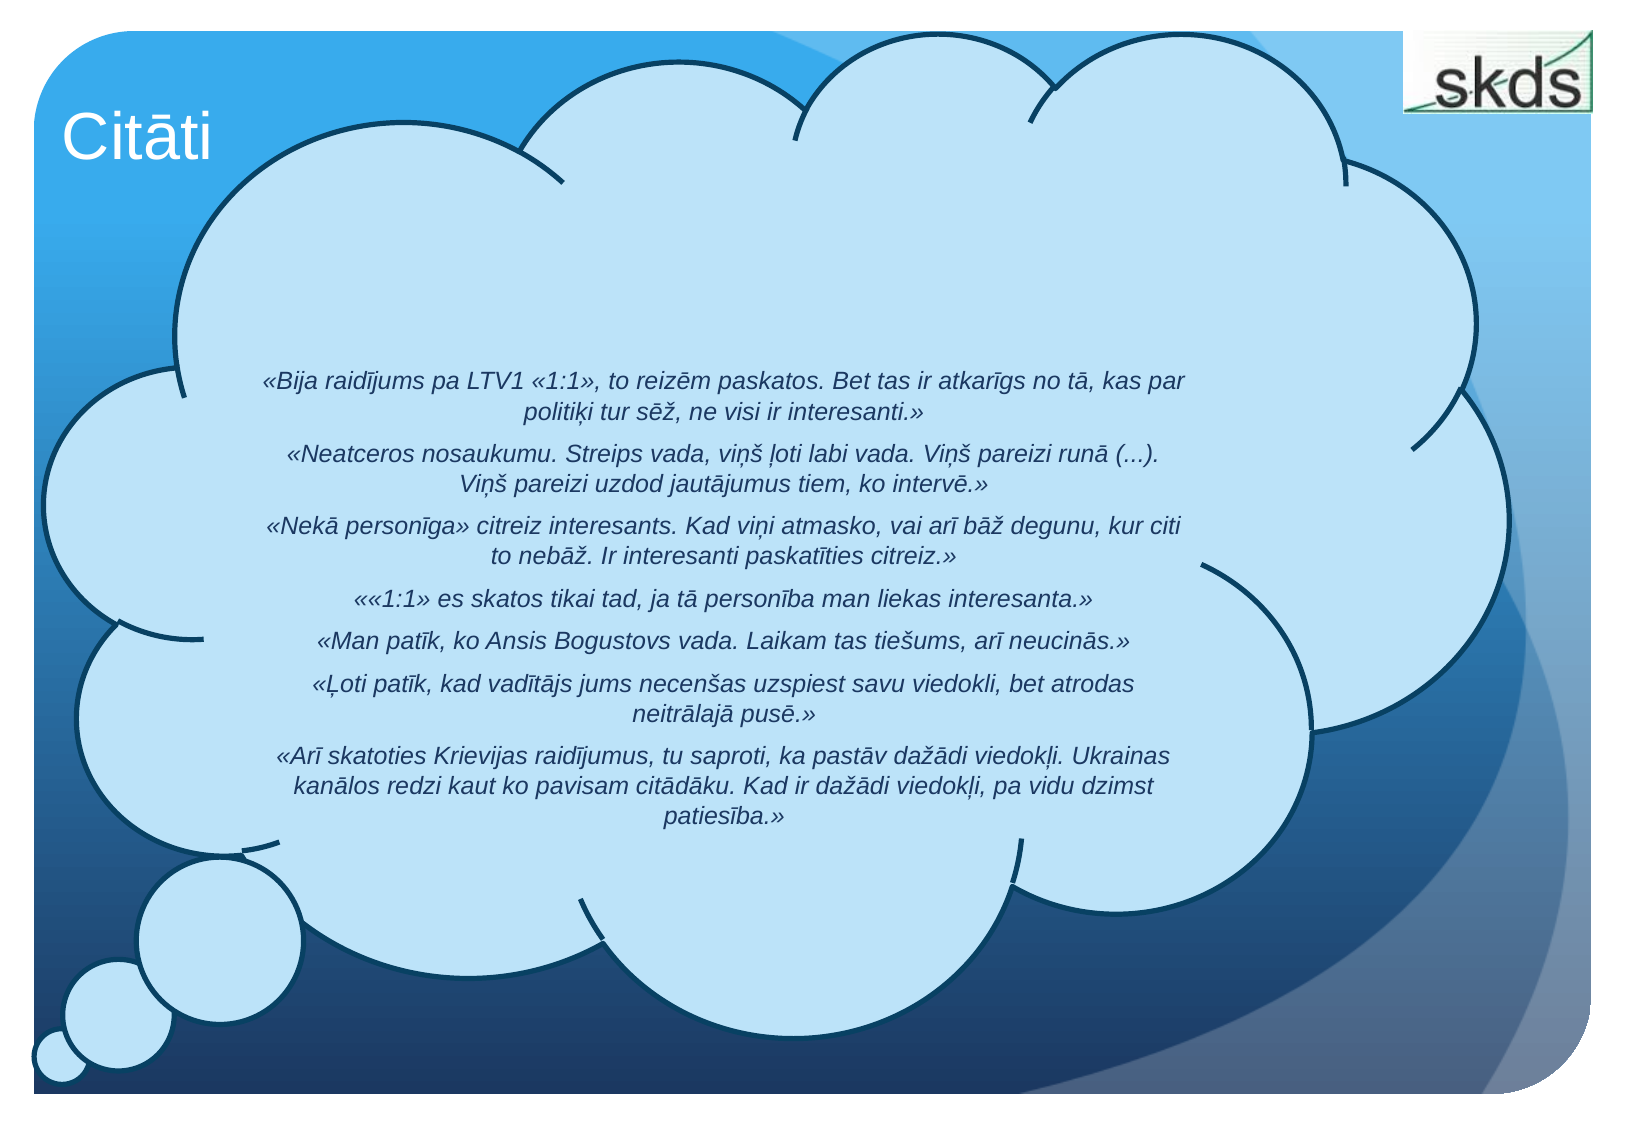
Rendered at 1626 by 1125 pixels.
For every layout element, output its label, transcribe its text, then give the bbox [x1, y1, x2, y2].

picture [133, 30, 1596, 1094]
slide_number 39 [44, 1035, 133, 1095]
text_box «Bija raidījums pa LTV1 «1:1», to reizēm paskatos. Bet tas ir atkarīgs no tā, kas par politiķi tur sēž, ne visi ir interesanti.» «Neatceros nosaukumu. Streips vada, viņš ļoti labi vada. Viņš pareizi runā (...). Viņš pareizi uzdod jautājumus tiem, ko intervē.» «Nekā personīga» citreiz interesants. Kad viņi atmasko, vai arī bāž degunu, kur citi to nebāž. Ir interesanti paskatīties citreiz.» ««1:1» es skatos tikai tad, ja tā personība man liekas interesanta.» «Man patīk, ko Ansis Bogustovs vada. Laikam tas tiešums, arī neucinās.» «Ļoti patīk, kad vadītājs jums necenšas uzspiest savu viedokli, bet atrodas neitrālajā pusē.» «Arī skatoties Krievijas raidījumus, tu saproti, ka pastāv dažādi viedokļi. Ukrainas kanālos redzi kaut ko pavisam citādāku. Kad ir dažādi viedokļi, pa vidu dzimst patiesība.» [31, 31, 1512, 1082]
title Citāti [46, 30, 1510, 181]
picture [26, 30, 241, 1094]
